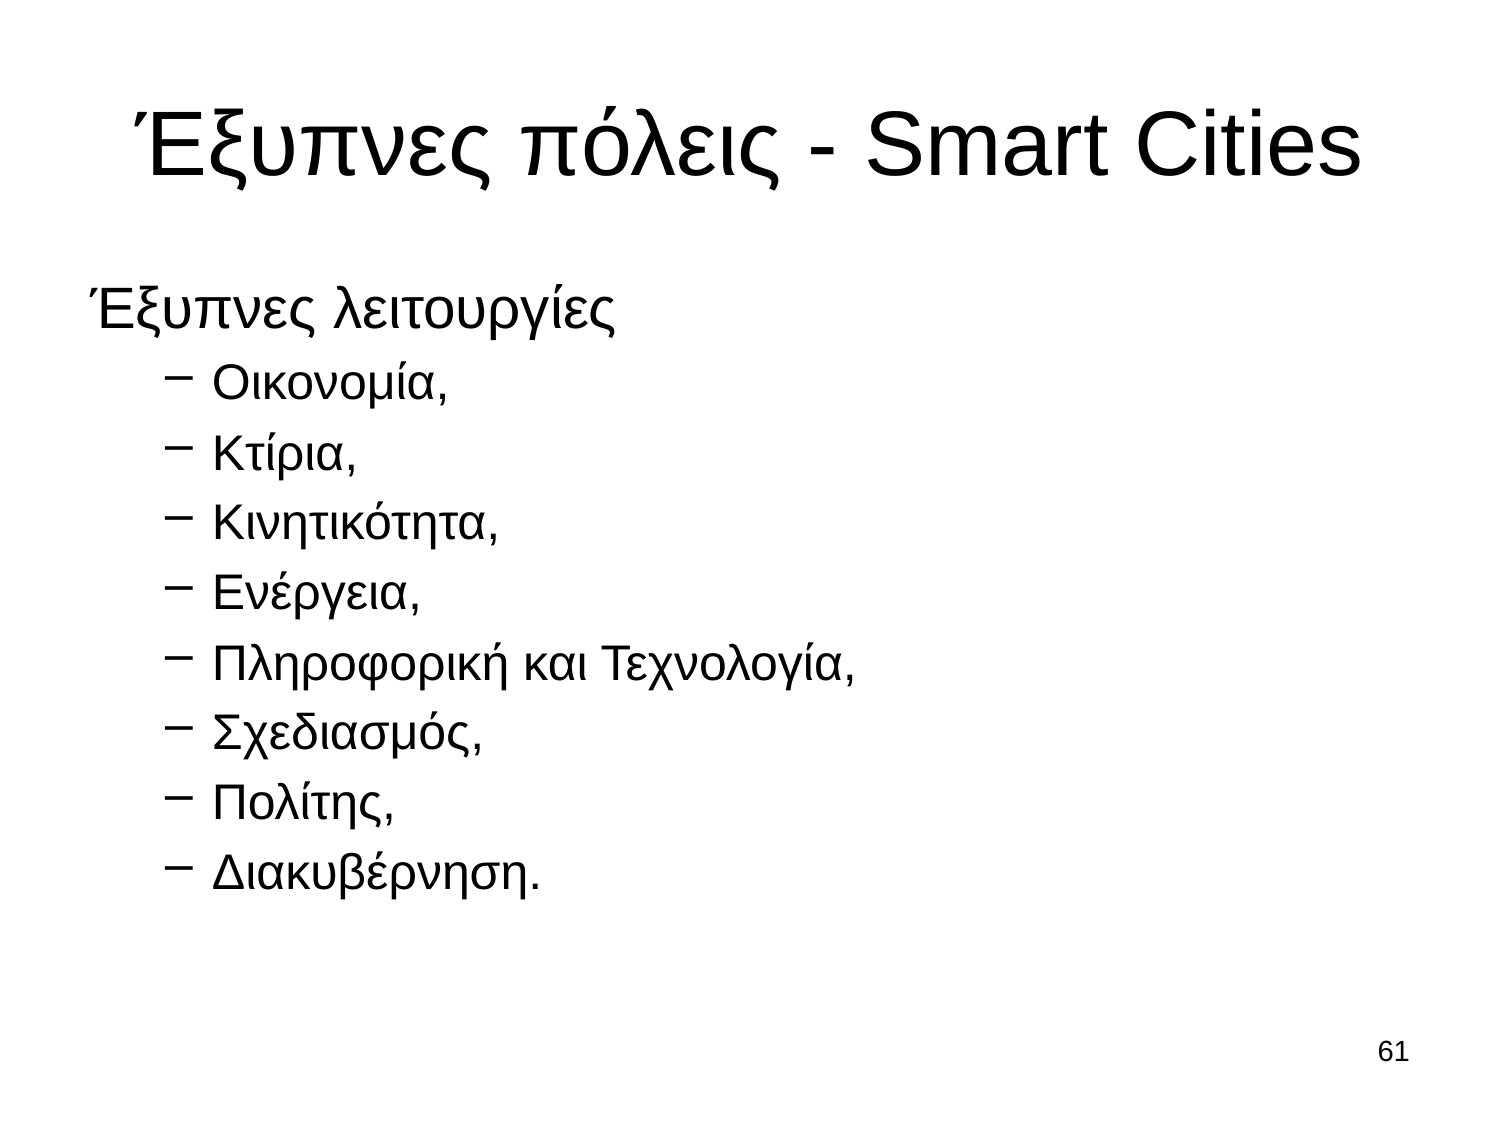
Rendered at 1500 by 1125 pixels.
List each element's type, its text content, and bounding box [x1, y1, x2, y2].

title Έξυπνες πόλεις - Smart Cities [74, 44, 1426, 233]
slide_number 61 [1074, 1024, 1425, 1103]
list Έξυπνες λειτουργίες Οικονομία, Κτίρια, Κινητικότητα, Ενέργεια, Πληροφορική και Τεχνολογία, Σχεδιασμός, Πολίτης, Διακυβέρνηση. [74, 262, 1426, 1006]
